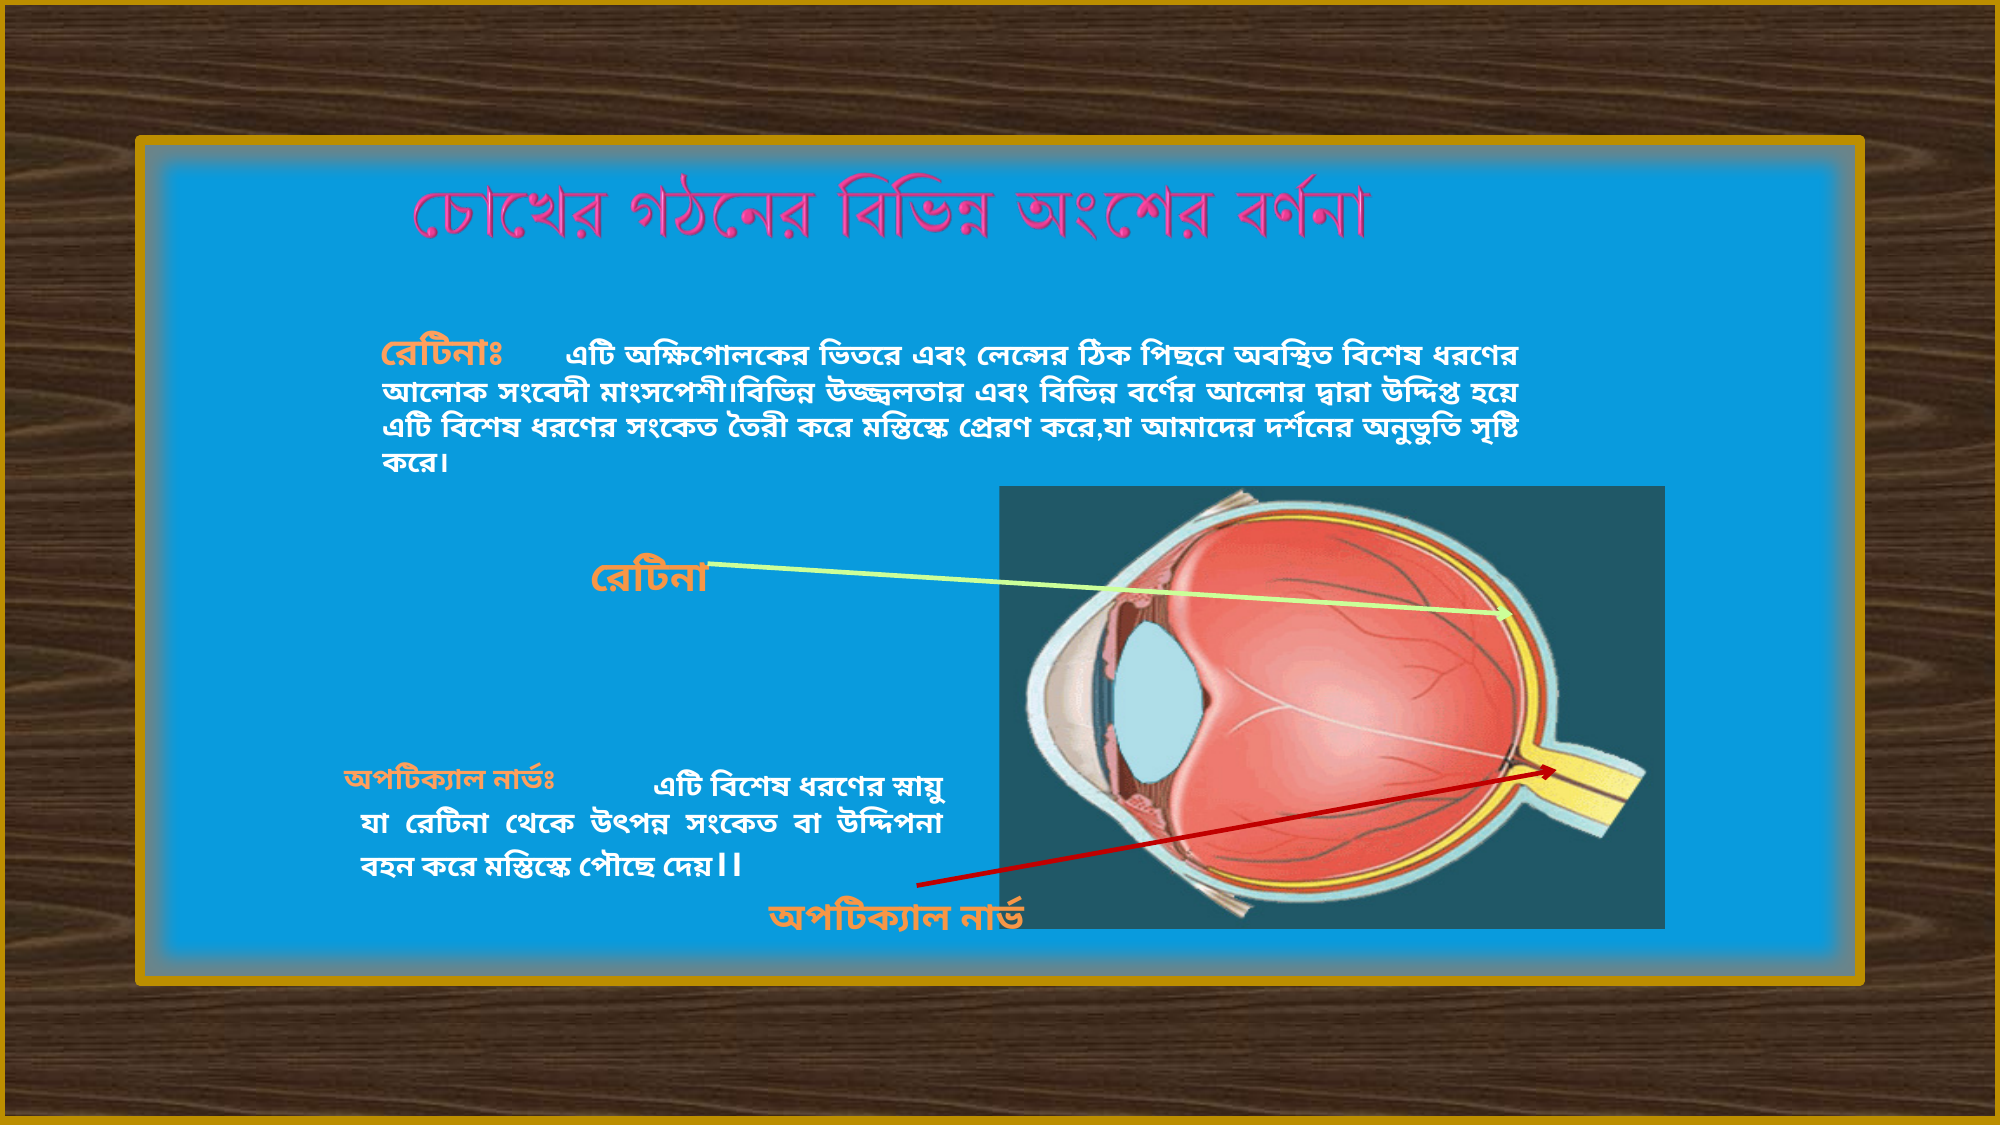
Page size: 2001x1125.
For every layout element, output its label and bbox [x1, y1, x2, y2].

text_box [312, 320, 1666, 947]
picture [170, 161, 1831, 952]
text_box [0, 0, 2000, 1122]
